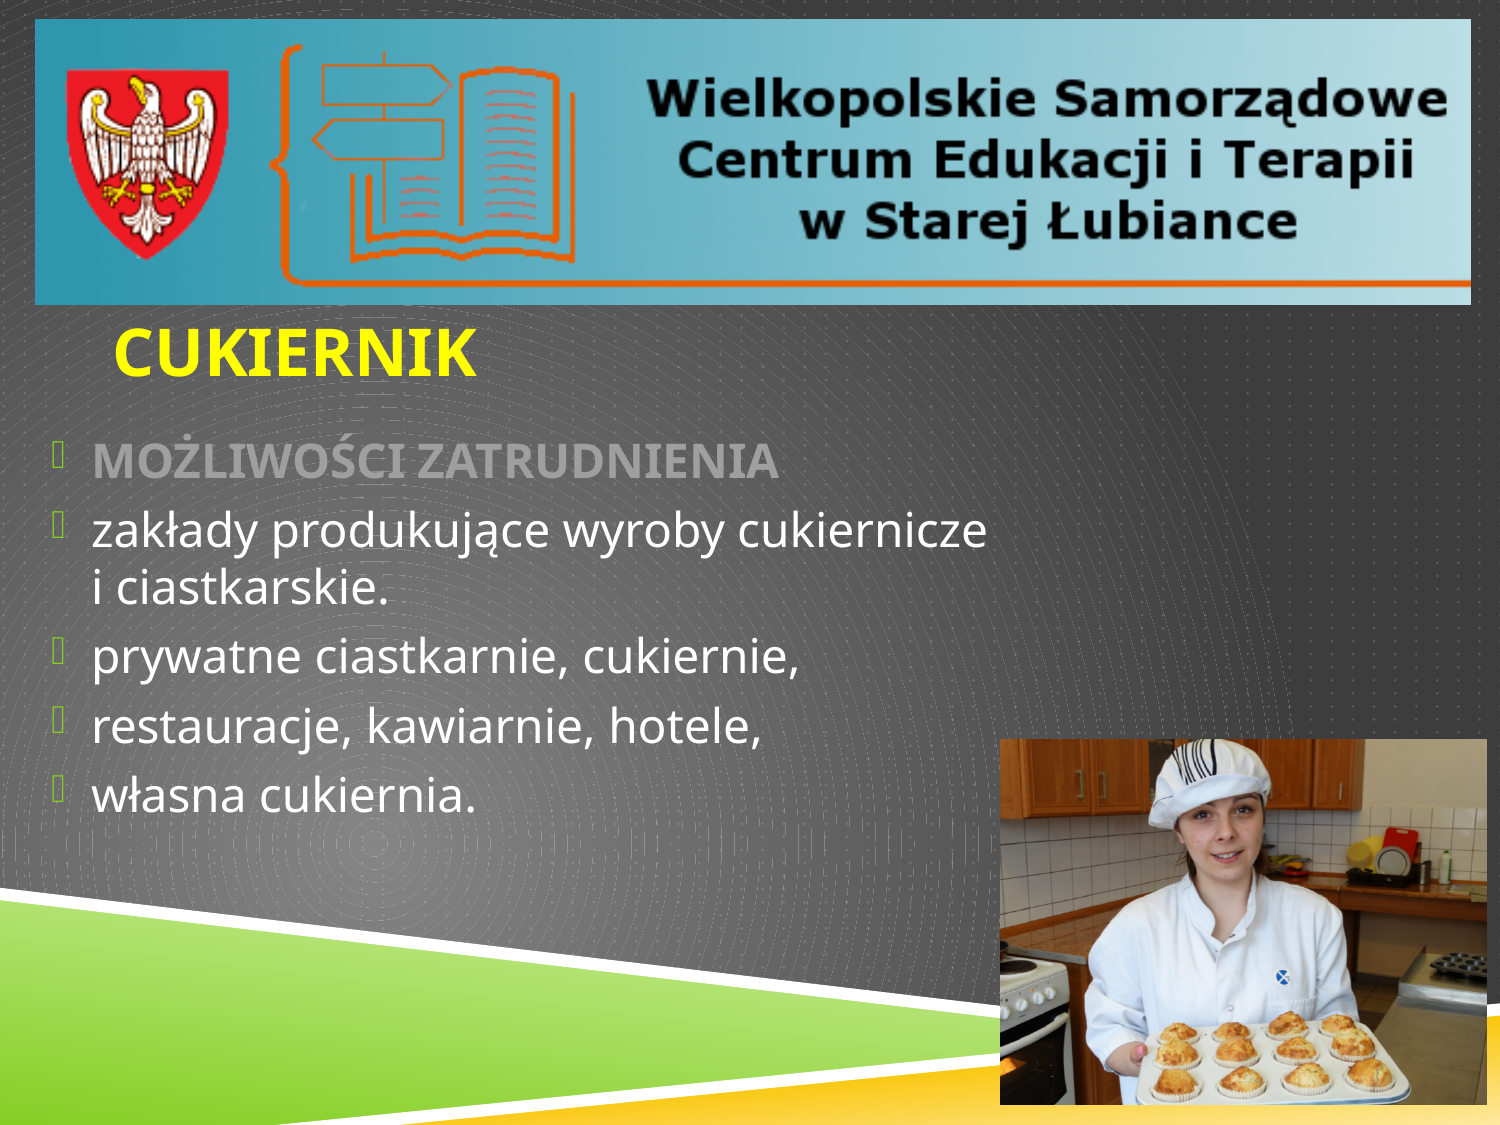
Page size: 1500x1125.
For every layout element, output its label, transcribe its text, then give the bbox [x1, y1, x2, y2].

list MOŻLIWOŚCI ZATRUDNIENIA zakłady produkujące wyroby cukiernicze i ciastkarskie. prywatne ciastkarnie, cukiernie, restauracje, kawiarnie, hotele, własna cukiernia. [41, 366, 1063, 835]
title CUKIERNIK [112, 318, 1388, 398]
picture [1000, 739, 1487, 1105]
picture [35, 18, 1471, 305]
